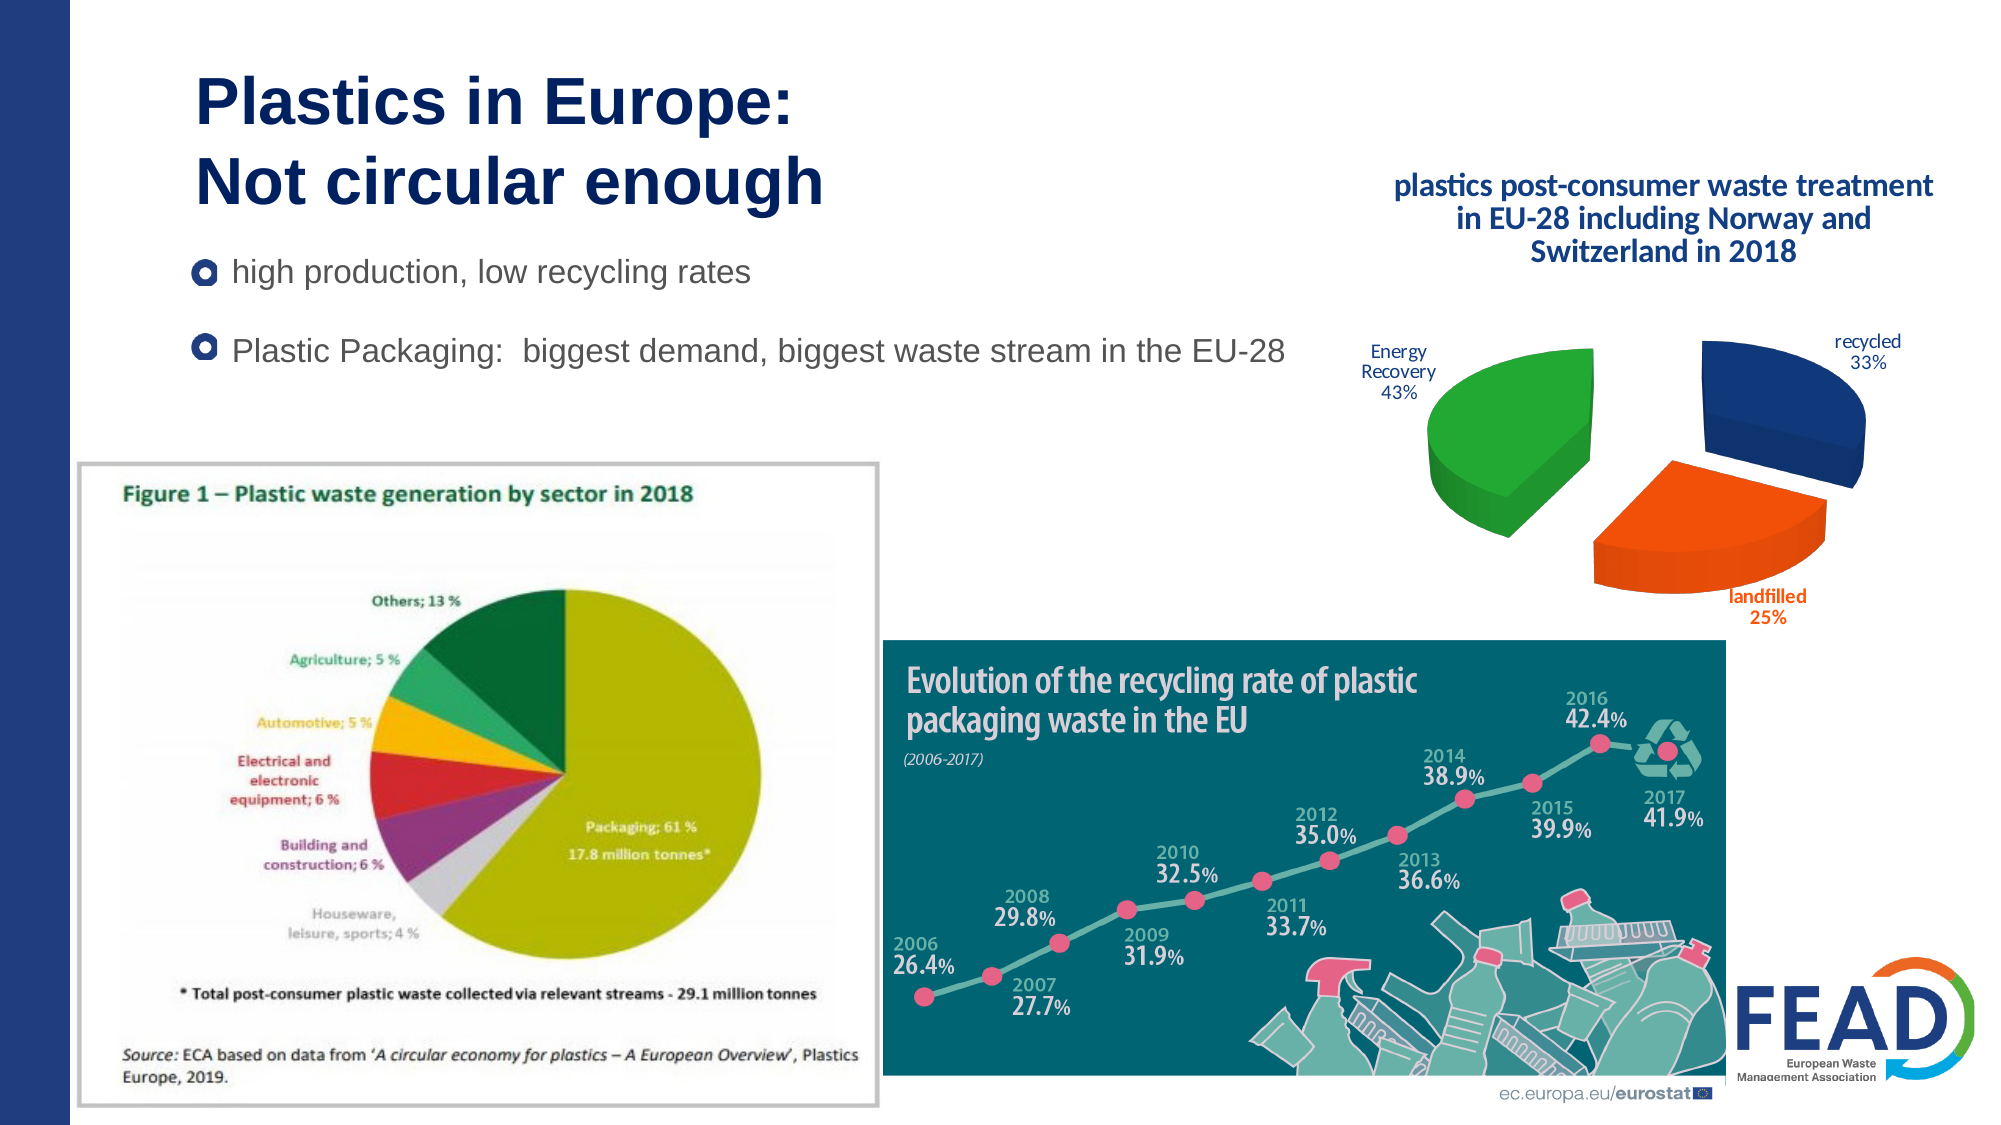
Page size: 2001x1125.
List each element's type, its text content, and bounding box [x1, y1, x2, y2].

chart [1303, 141, 2000, 641]
picture [1737, 957, 1975, 1081]
picture [191, 333, 218, 360]
picture [0, 0, 70, 1125]
picture [191, 259, 218, 286]
text_box Plastics in Europe: Not circular enough [181, 50, 1921, 225]
text_box high production, low recycling rates Plastic Packaging: biggest demand, biggest waste stream in the EU-28 [217, 242, 1303, 457]
picture [71, 456, 1726, 1111]
